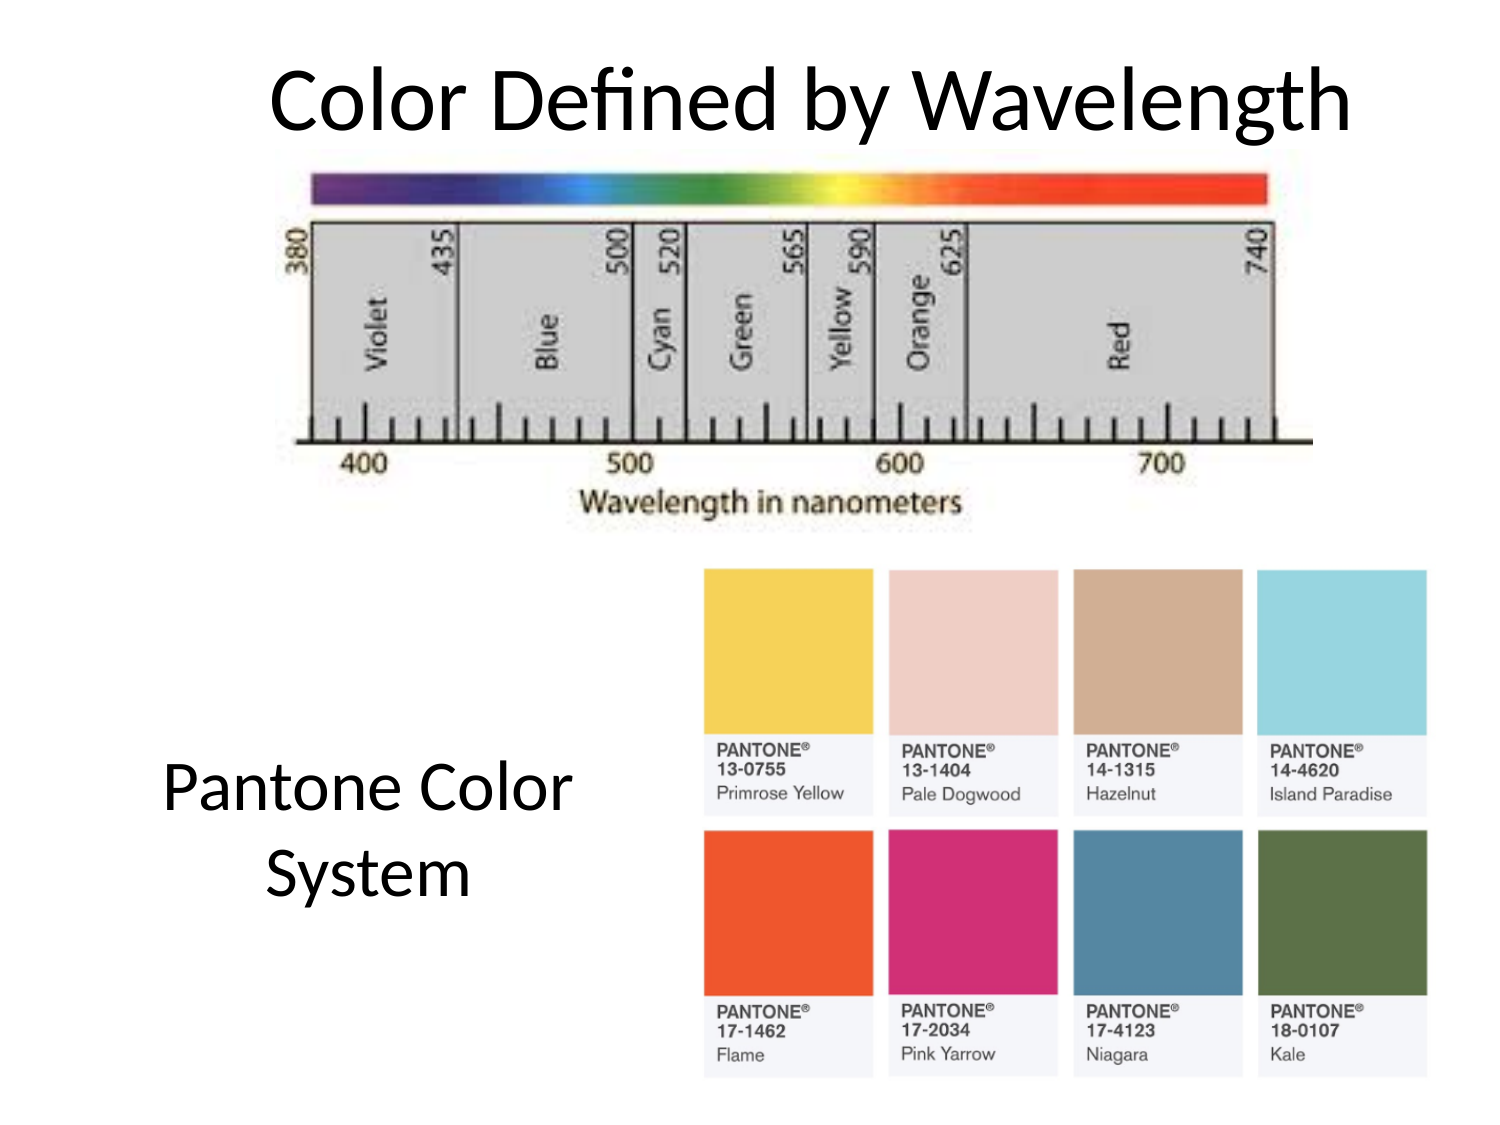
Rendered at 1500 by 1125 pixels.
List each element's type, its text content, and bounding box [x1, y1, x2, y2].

picture [274, 149, 1313, 536]
text_box Pantone Color System [99, 730, 638, 919]
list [699, 562, 1437, 1087]
title Color Defined by Wavelength [225, 0, 1400, 188]
